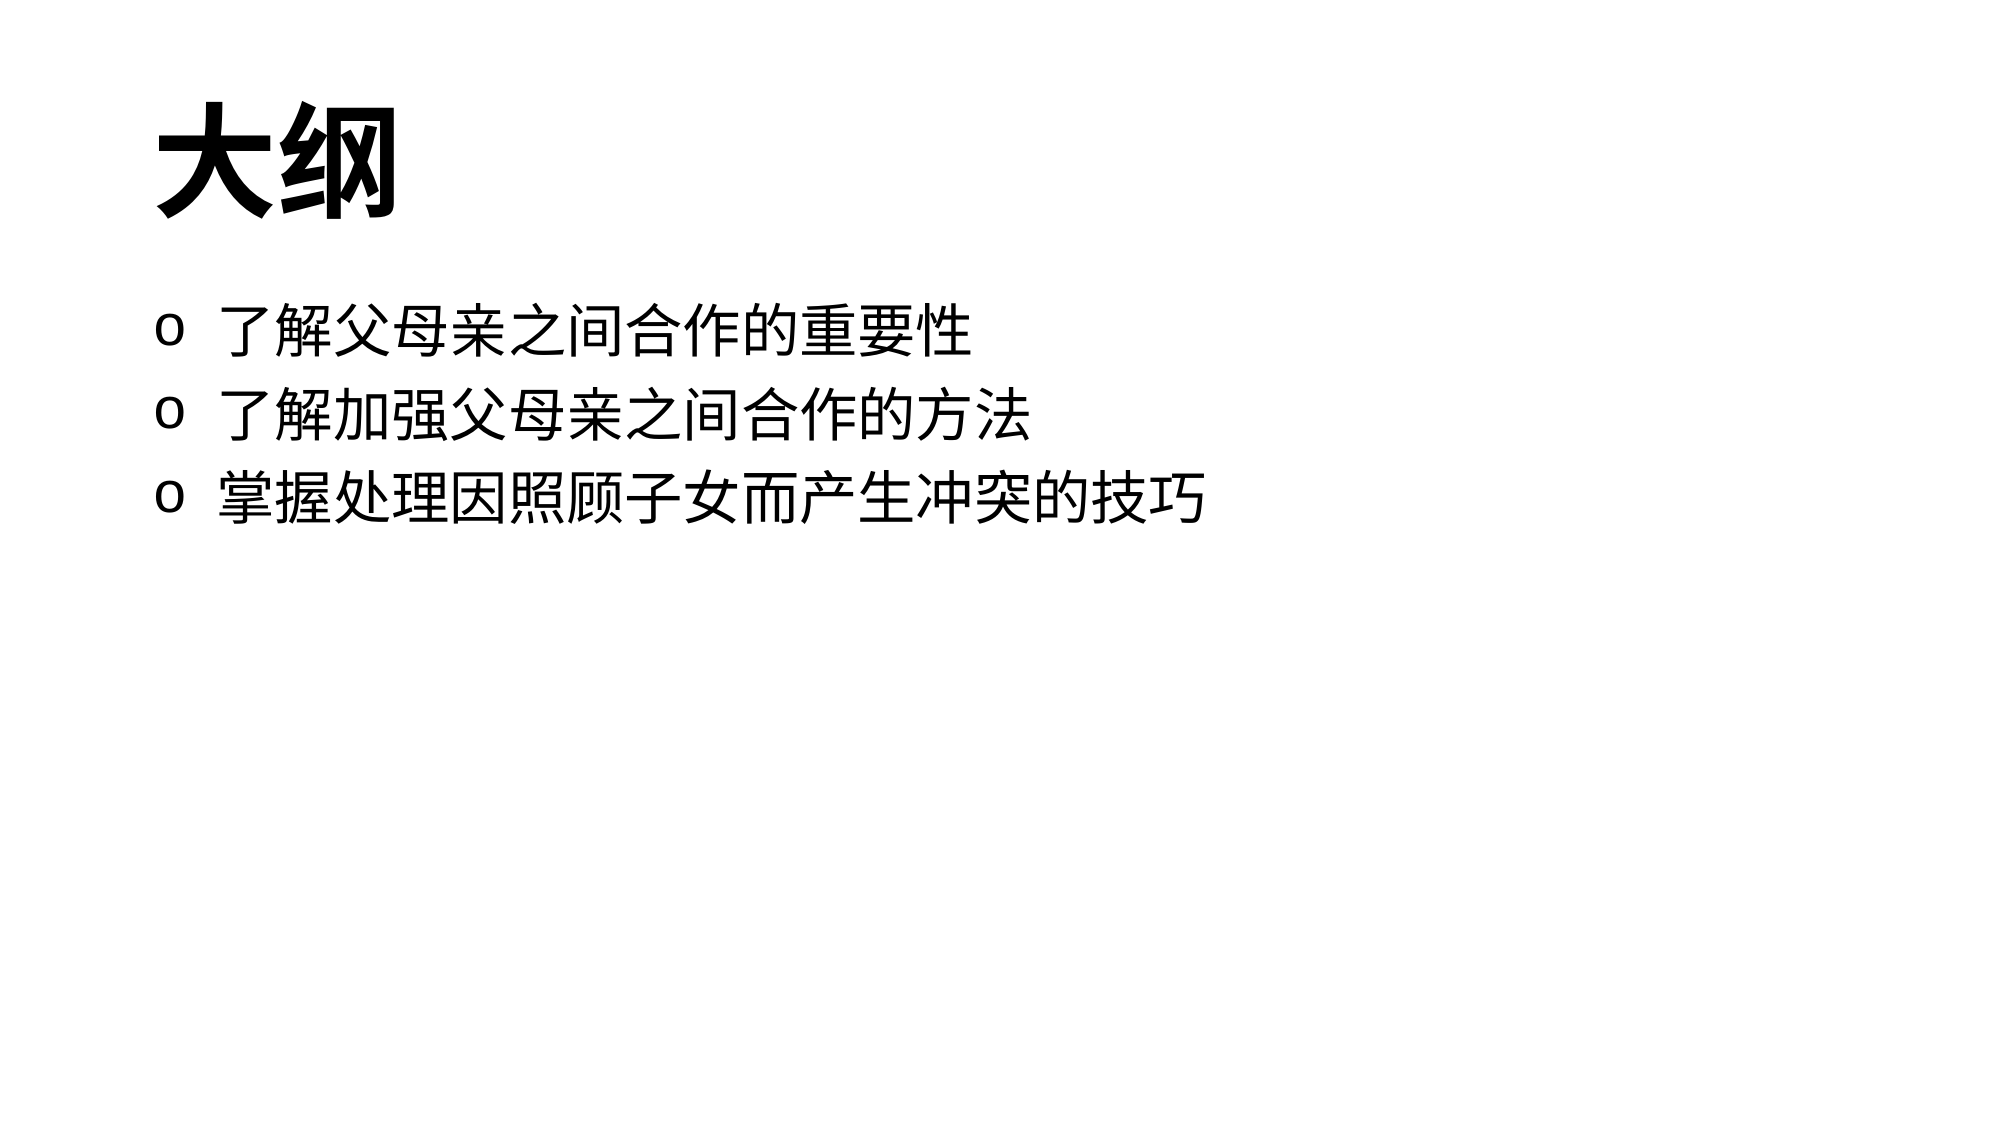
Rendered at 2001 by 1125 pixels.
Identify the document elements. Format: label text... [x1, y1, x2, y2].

list 了解父母亲之间合作的重要性 了解加强父母亲之间合作的方法 掌握处理因照顾子女而产生冲突的技巧 [137, 294, 1863, 1009]
title 大纲 [137, 59, 1863, 278]
